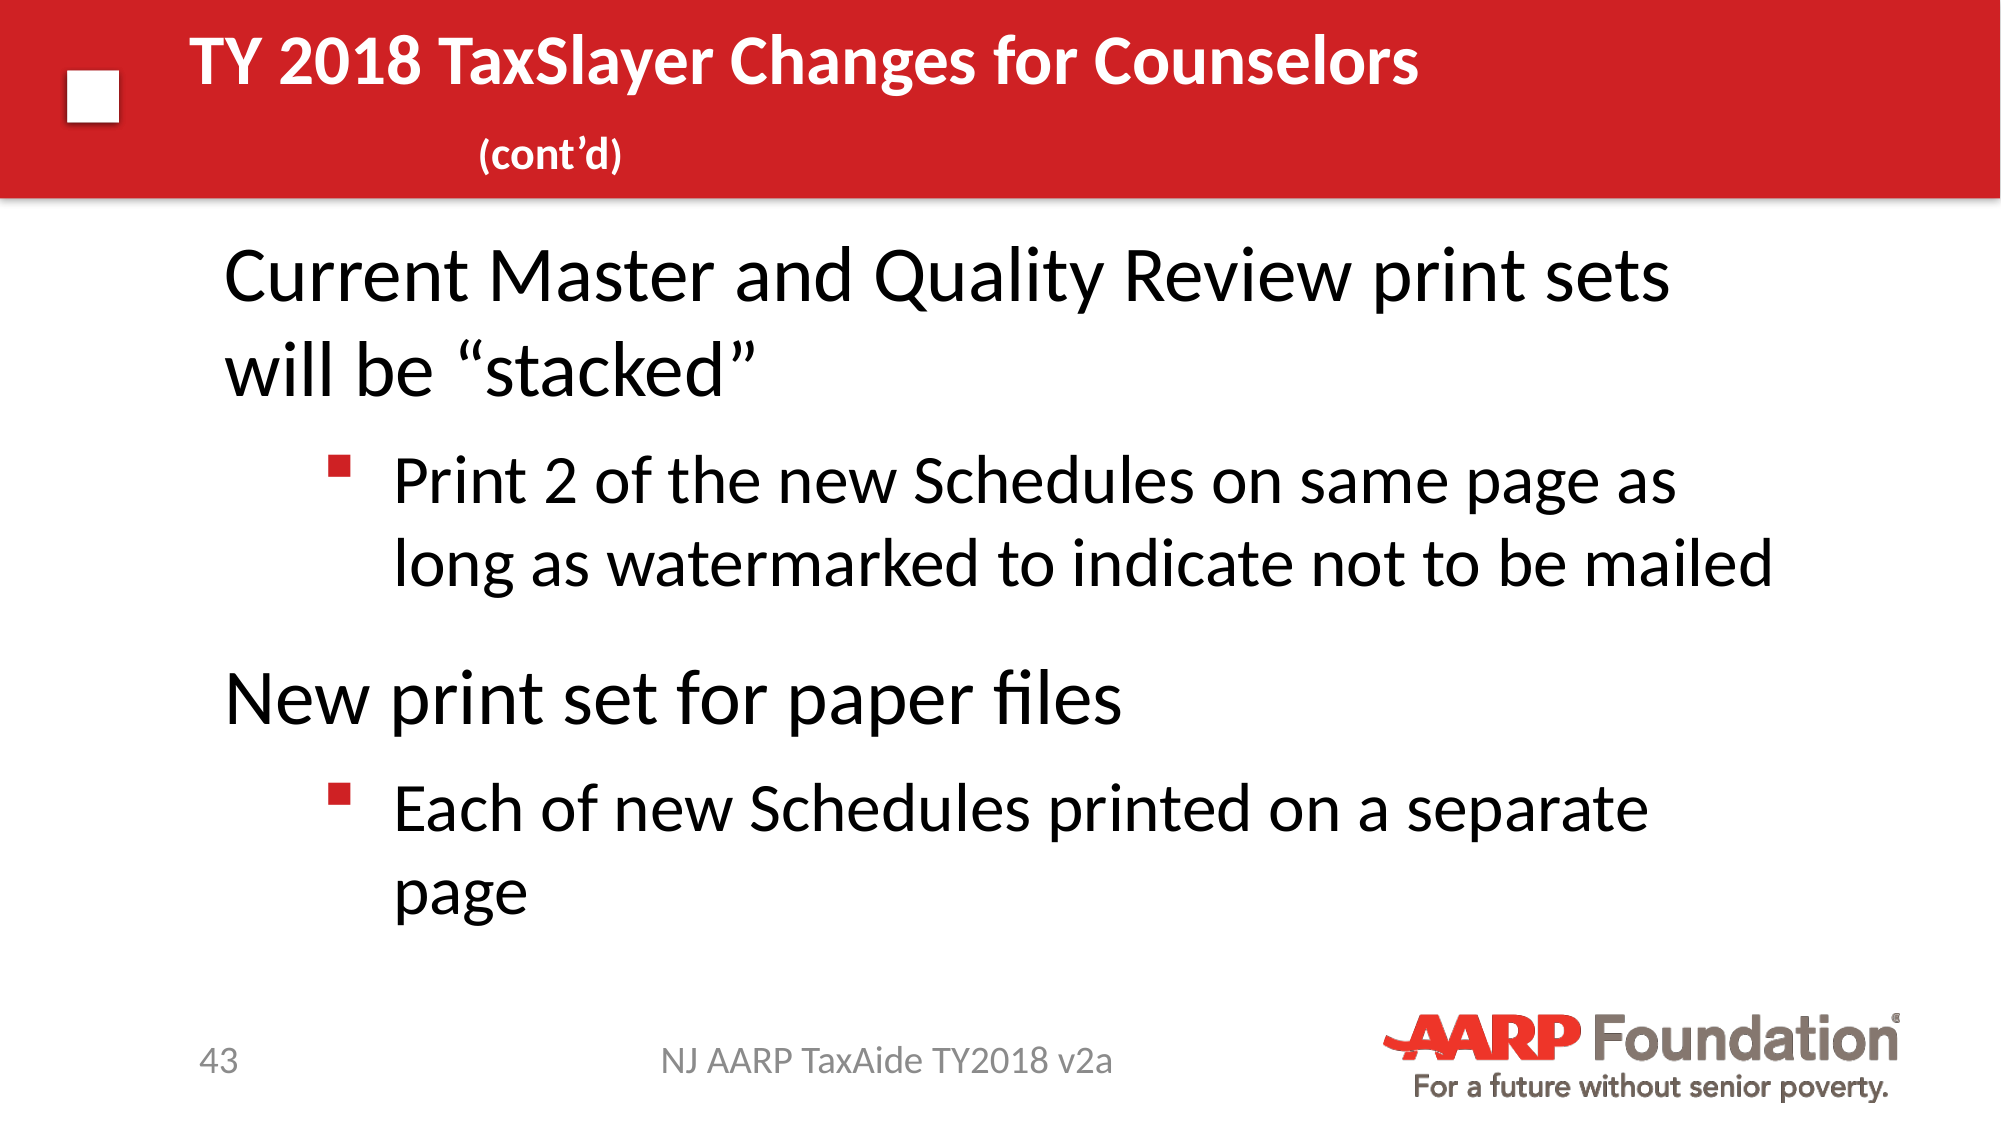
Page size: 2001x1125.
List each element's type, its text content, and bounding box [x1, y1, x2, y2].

list Current Master and Quality Review print sets will be “stacked” Print 2 of the new Schedules on same page as long as watermarked to indicate not to be mailed New print set for paper files Each of new Schedules printed on a separate page [209, 214, 1810, 975]
slide_number 43 [99, 1027, 254, 1088]
title TY 2018 TaxSlayer Changes for Counselors (cont’d) [174, 4, 1854, 193]
footer NJ AARP TaxAide TY2018 v2a [570, 1027, 1204, 1088]
